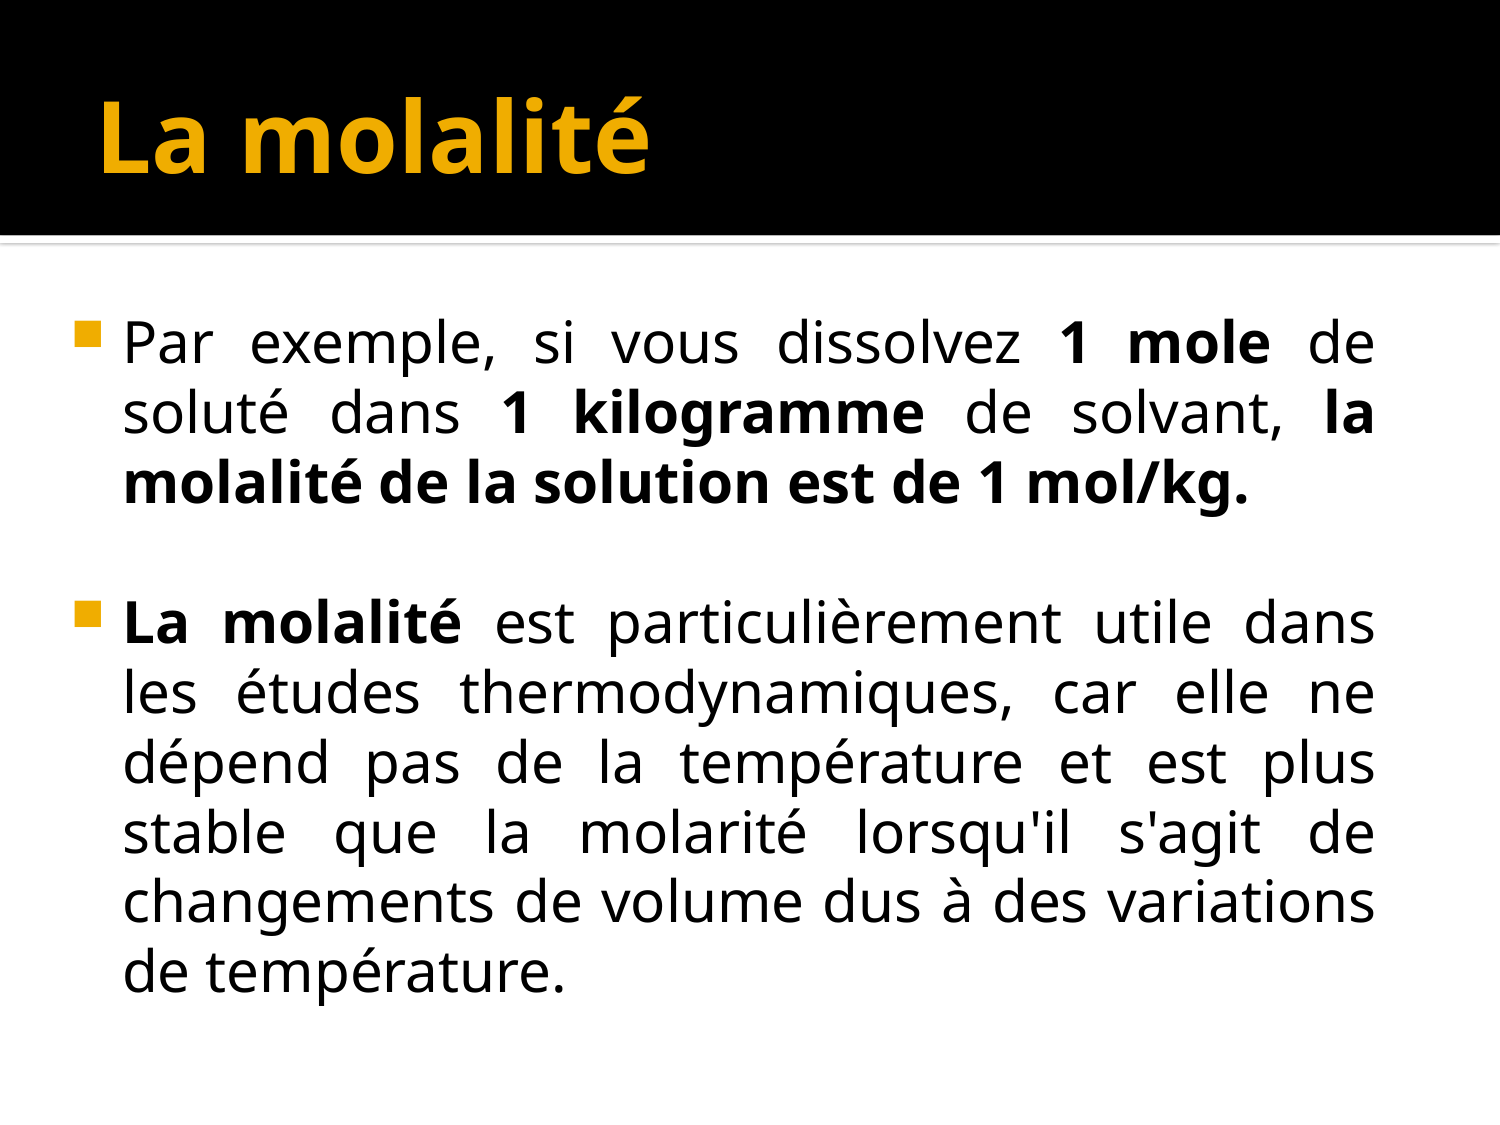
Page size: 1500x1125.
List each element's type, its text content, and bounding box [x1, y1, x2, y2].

title La molalité [80, 30, 1431, 237]
list Par exemple, si vous dissolvez 1 mole de soluté dans 1 kilogramme de solvant, la molalité de la solution est de 1 mol/kg. La molalité est particulièrement utile dans les études thermodynamiques, car elle ne dépend pas de la température et est plus stable que la molarité lorsqu'il s'agit de changements de volume dus à des variations de température. [41, 290, 1392, 1050]
